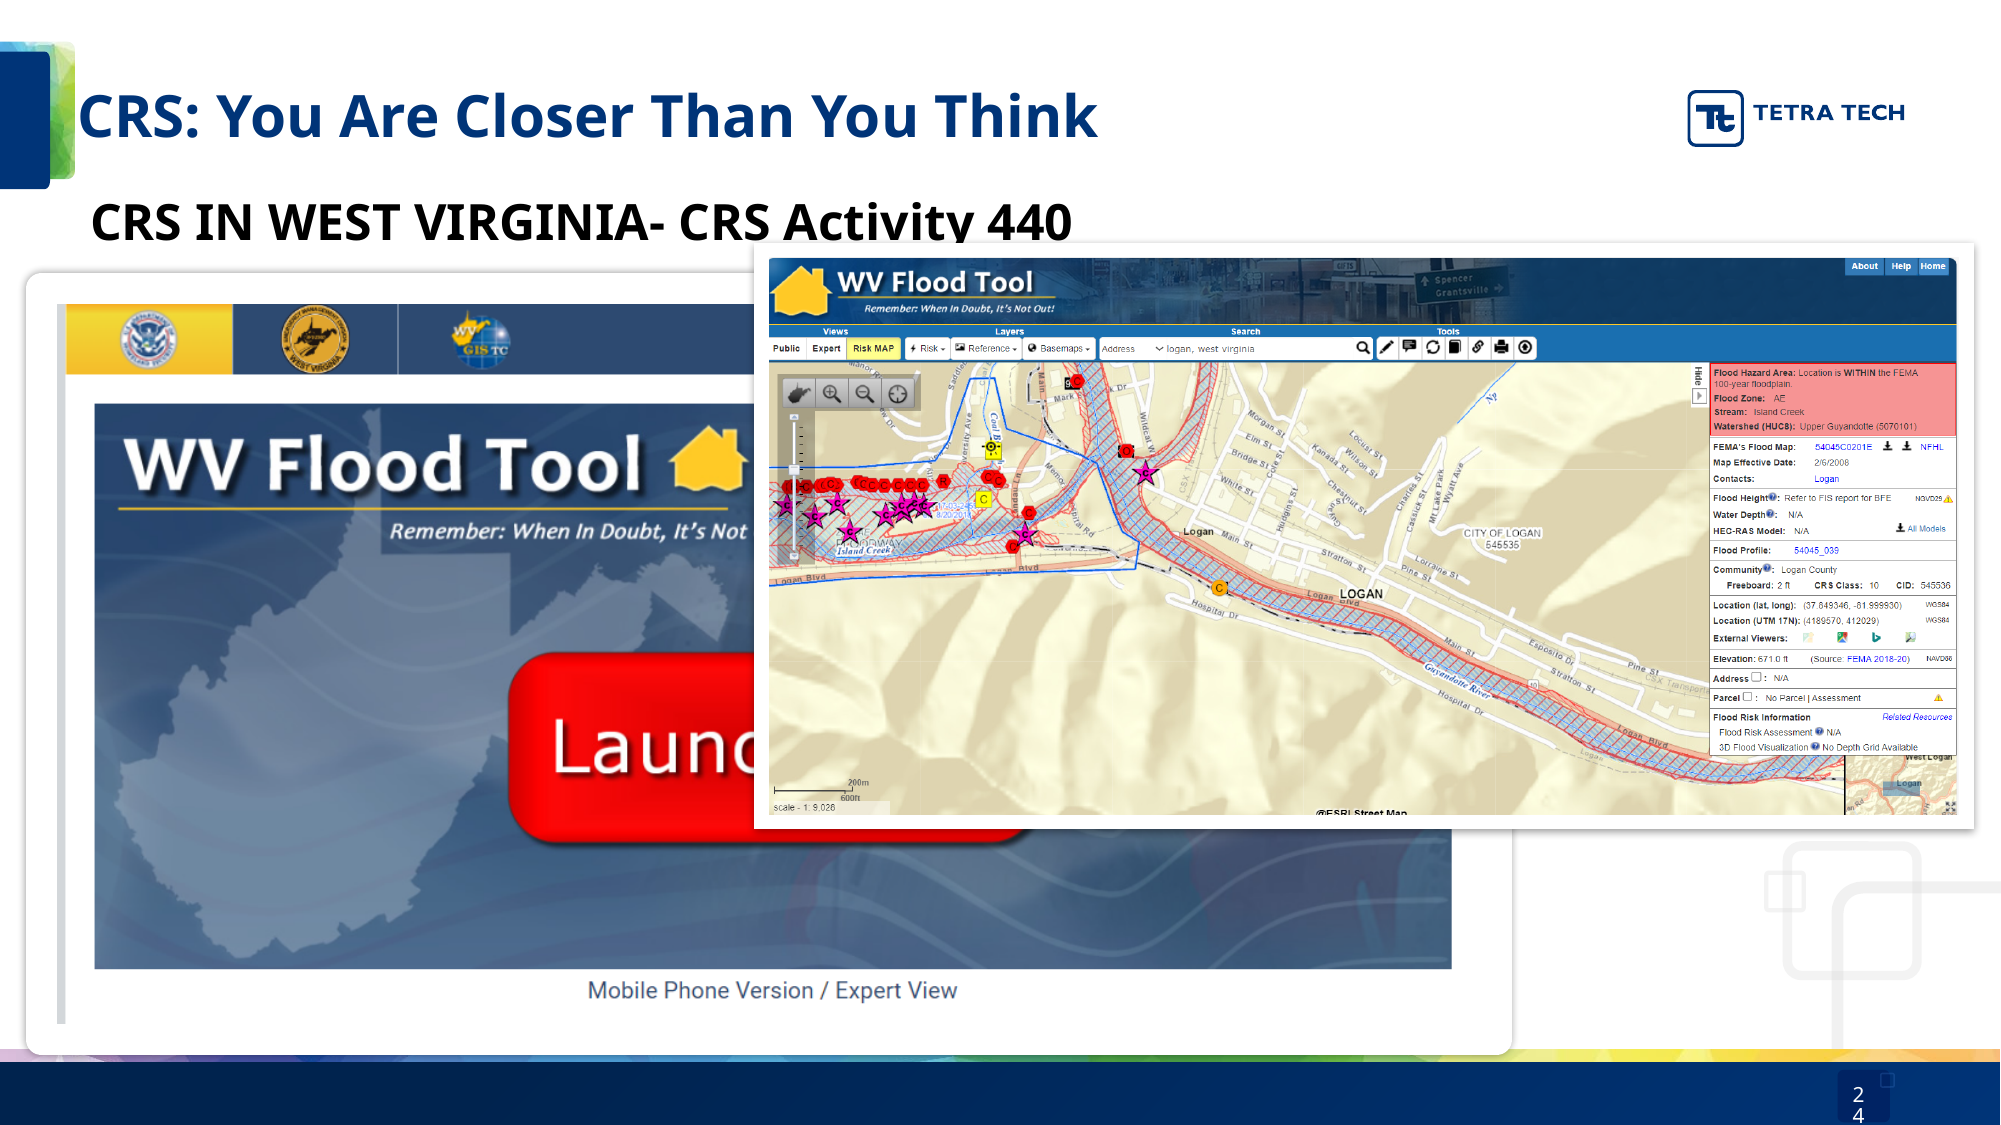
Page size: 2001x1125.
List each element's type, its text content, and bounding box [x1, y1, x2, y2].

picture [56, 256, 1960, 1025]
title CRS: You Are Closer Than You Think [62, 47, 1700, 190]
picture [0, 41, 75, 180]
list CRS IN WEST VIRGINIA- CRS Activity 440 [0, 190, 1778, 1003]
picture [0, 1049, 2000, 1062]
slide_number 24 [1837, 1069, 1890, 1122]
